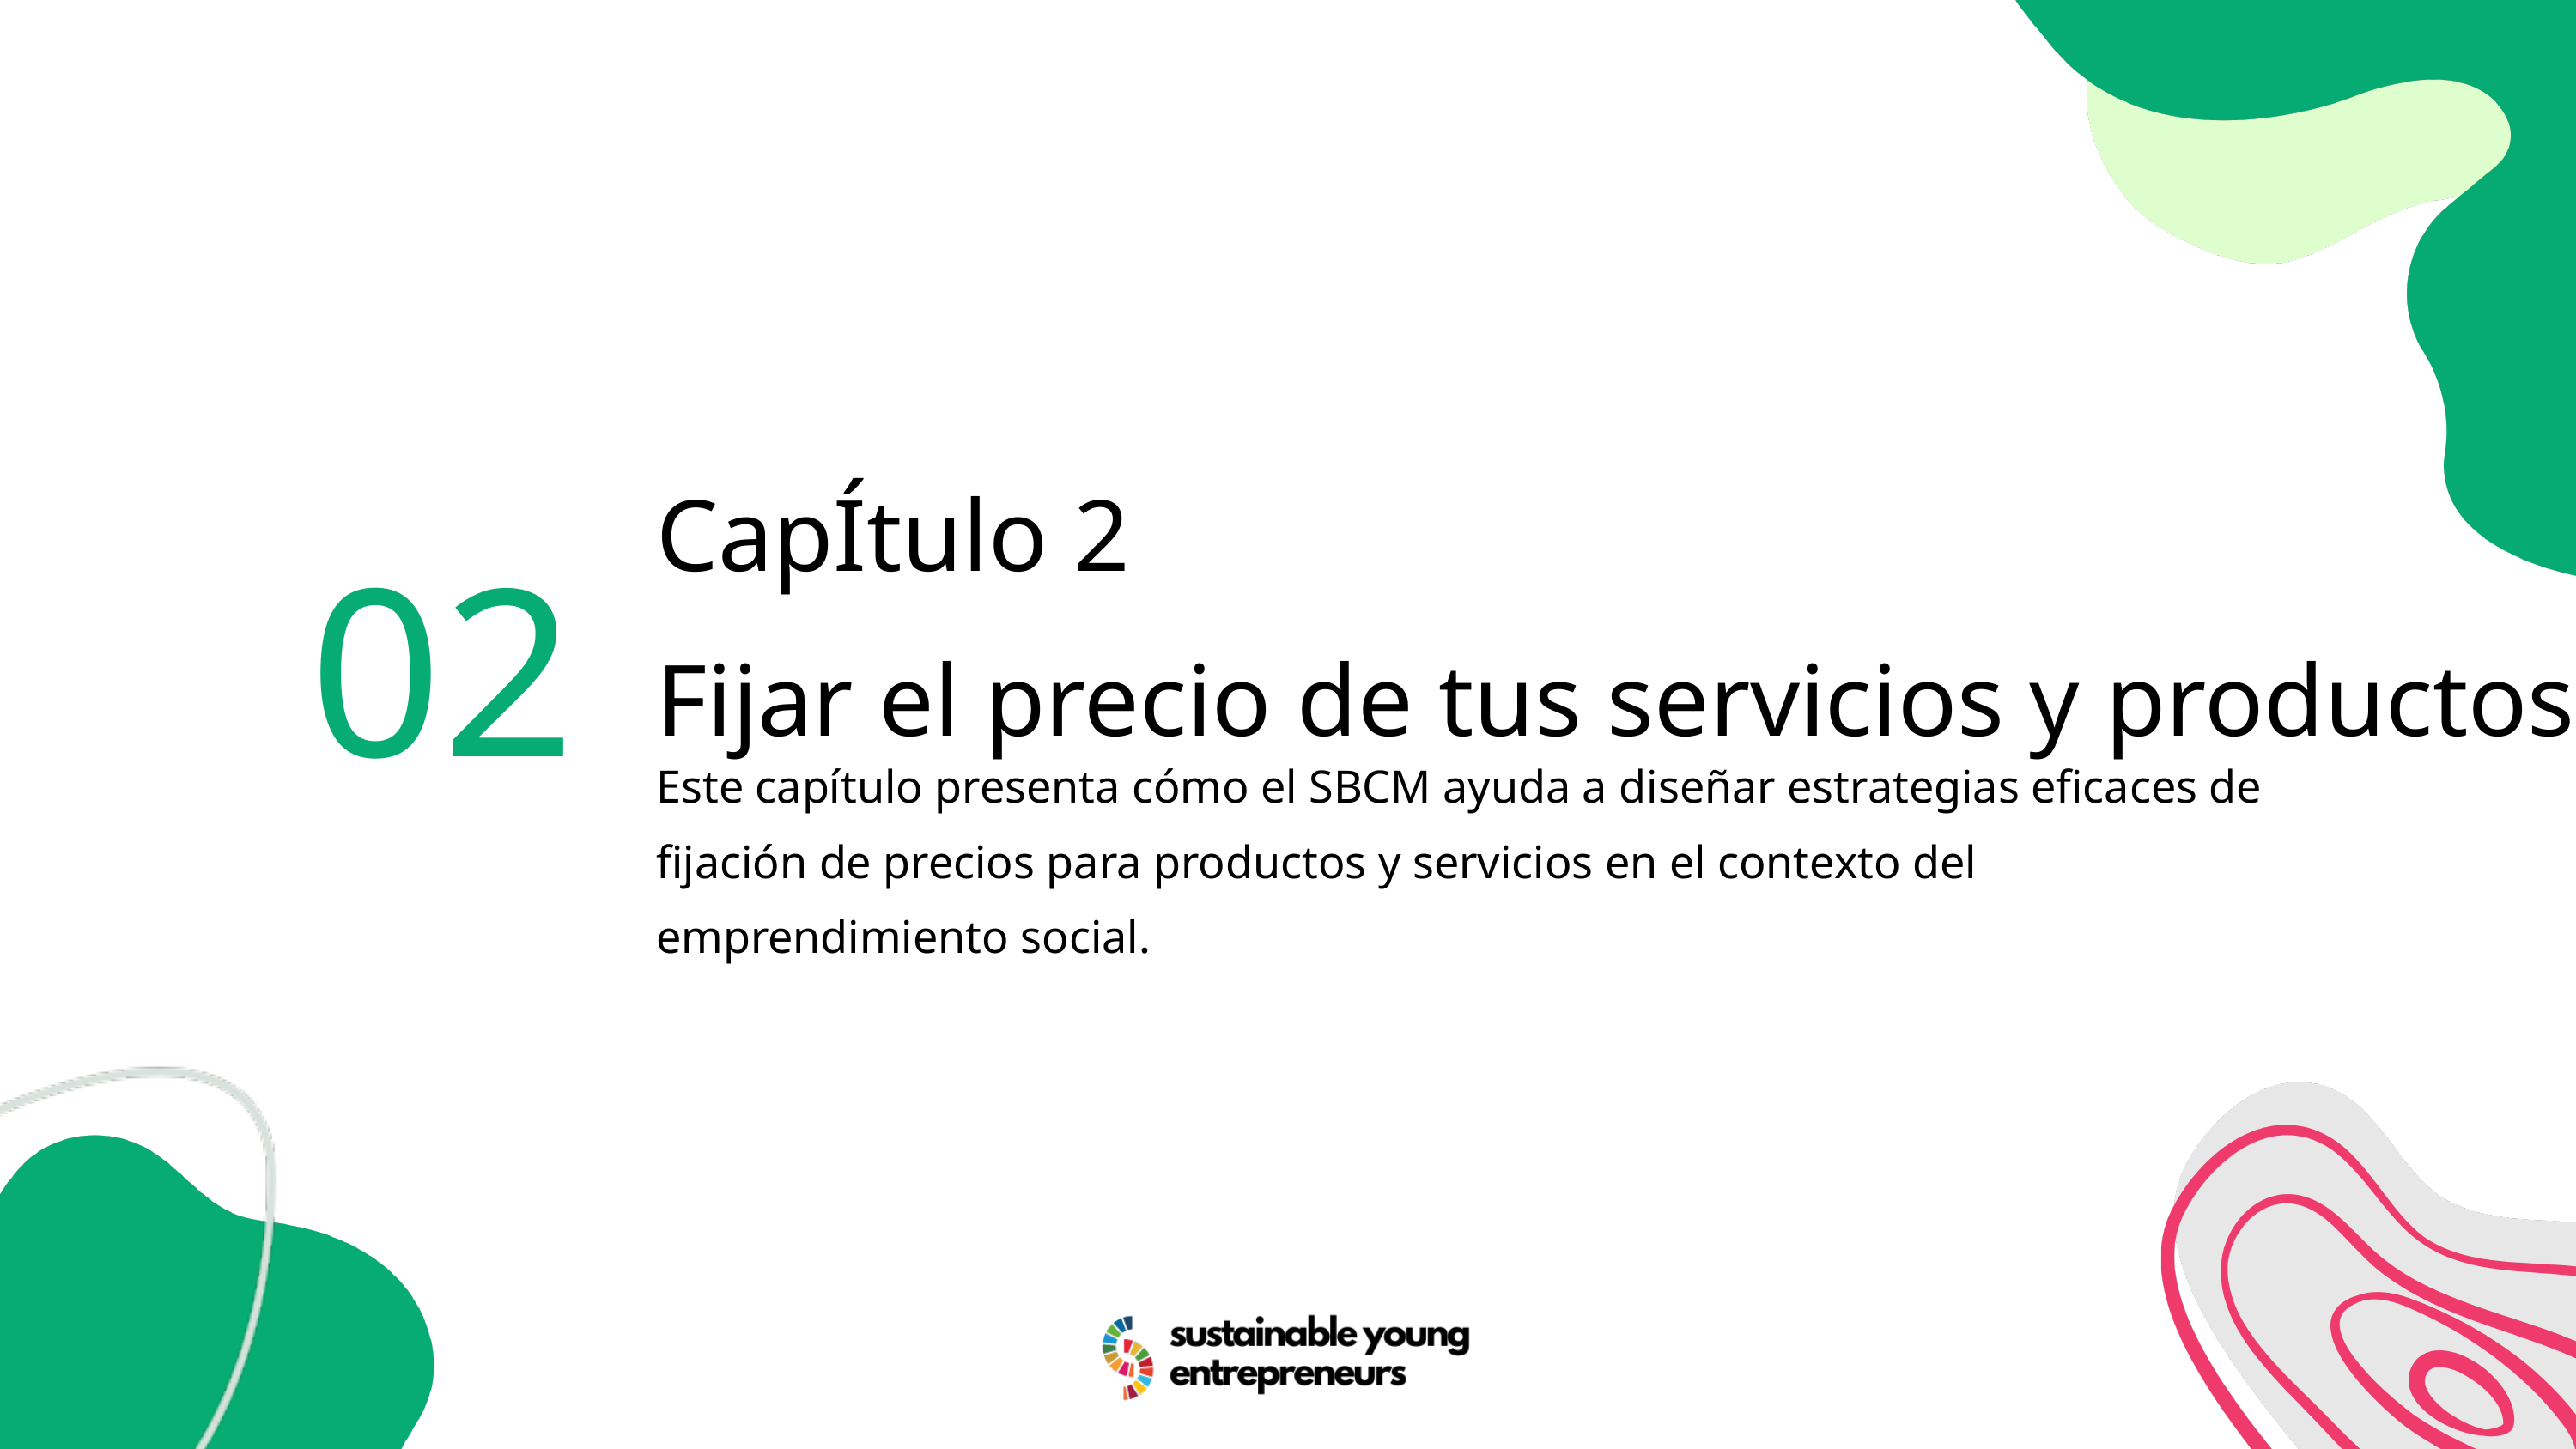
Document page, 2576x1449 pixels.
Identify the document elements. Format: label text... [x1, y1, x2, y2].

text_box [2014, 0, 2576, 425]
text_box [277, 1128, 443, 1449]
text_box [2160, 1082, 2576, 1449]
text_box Este capítulo presenta cómo el SBCM ayuda a diseñar estrategias eficaces de fijación de precios para productos y servicios en el contexto del emprendimiento social. [656, 737, 2264, 963]
text_box [1086, 1303, 1490, 1416]
text_box CapÍtulo 2 Fijar el precio de tus servicios y productos [656, 425, 2576, 756]
text_box [0, 1035, 277, 1449]
text_box 02 [290, 412, 595, 803]
